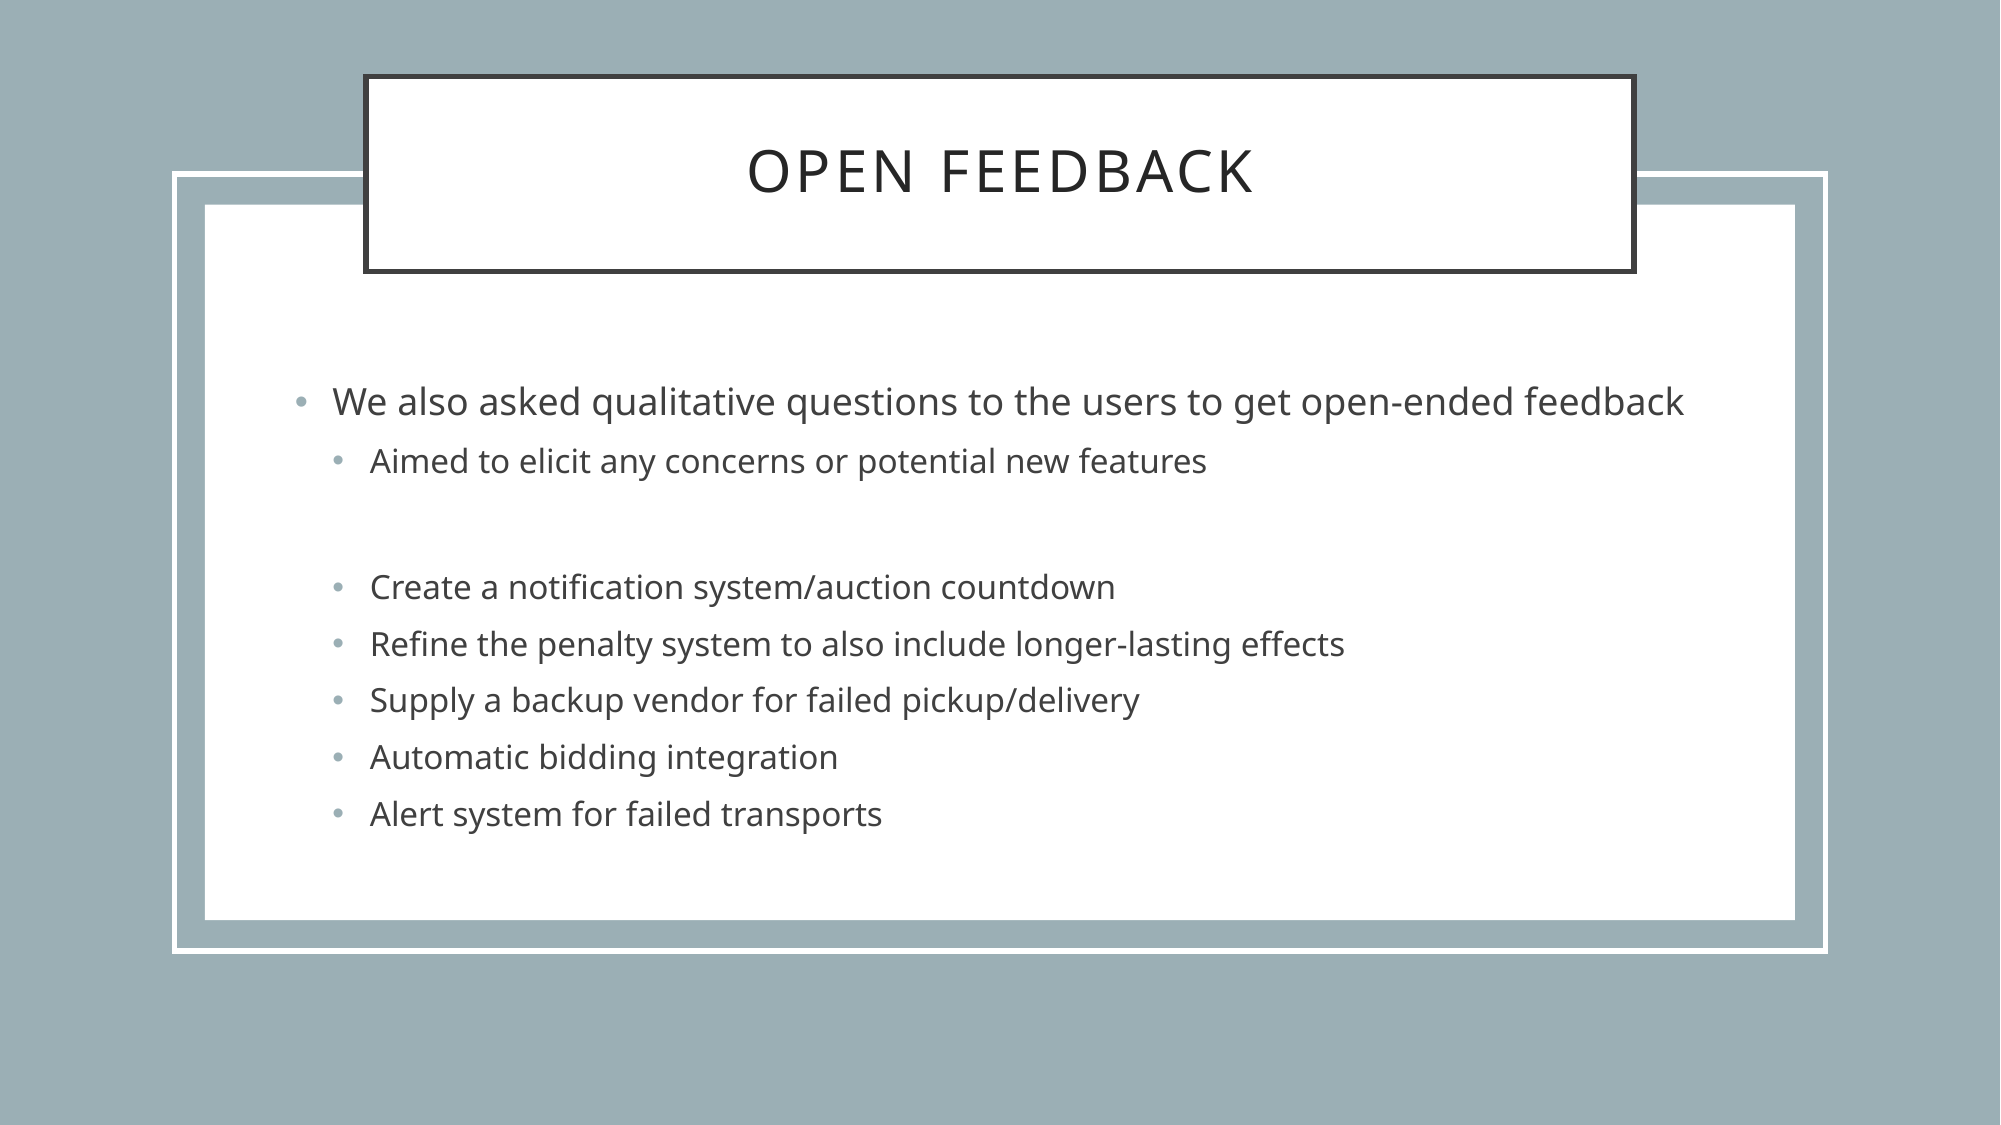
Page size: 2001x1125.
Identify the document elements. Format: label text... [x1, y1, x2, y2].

title Open feedback [363, 74, 1637, 274]
list We also asked qualitative questions to the users to get open-ended feedback Aimed to elicit any concerns or potential new features Create a notification system/auction countdown Refine the penalty system to also include longer-lasting effects Supply a backup vendor for failed pickup/delivery Automatic bidding integration Alert system for failed transports [279, 375, 1721, 849]
text_box [0, 0, 2000, 1125]
text_box [173, 173, 1827, 952]
